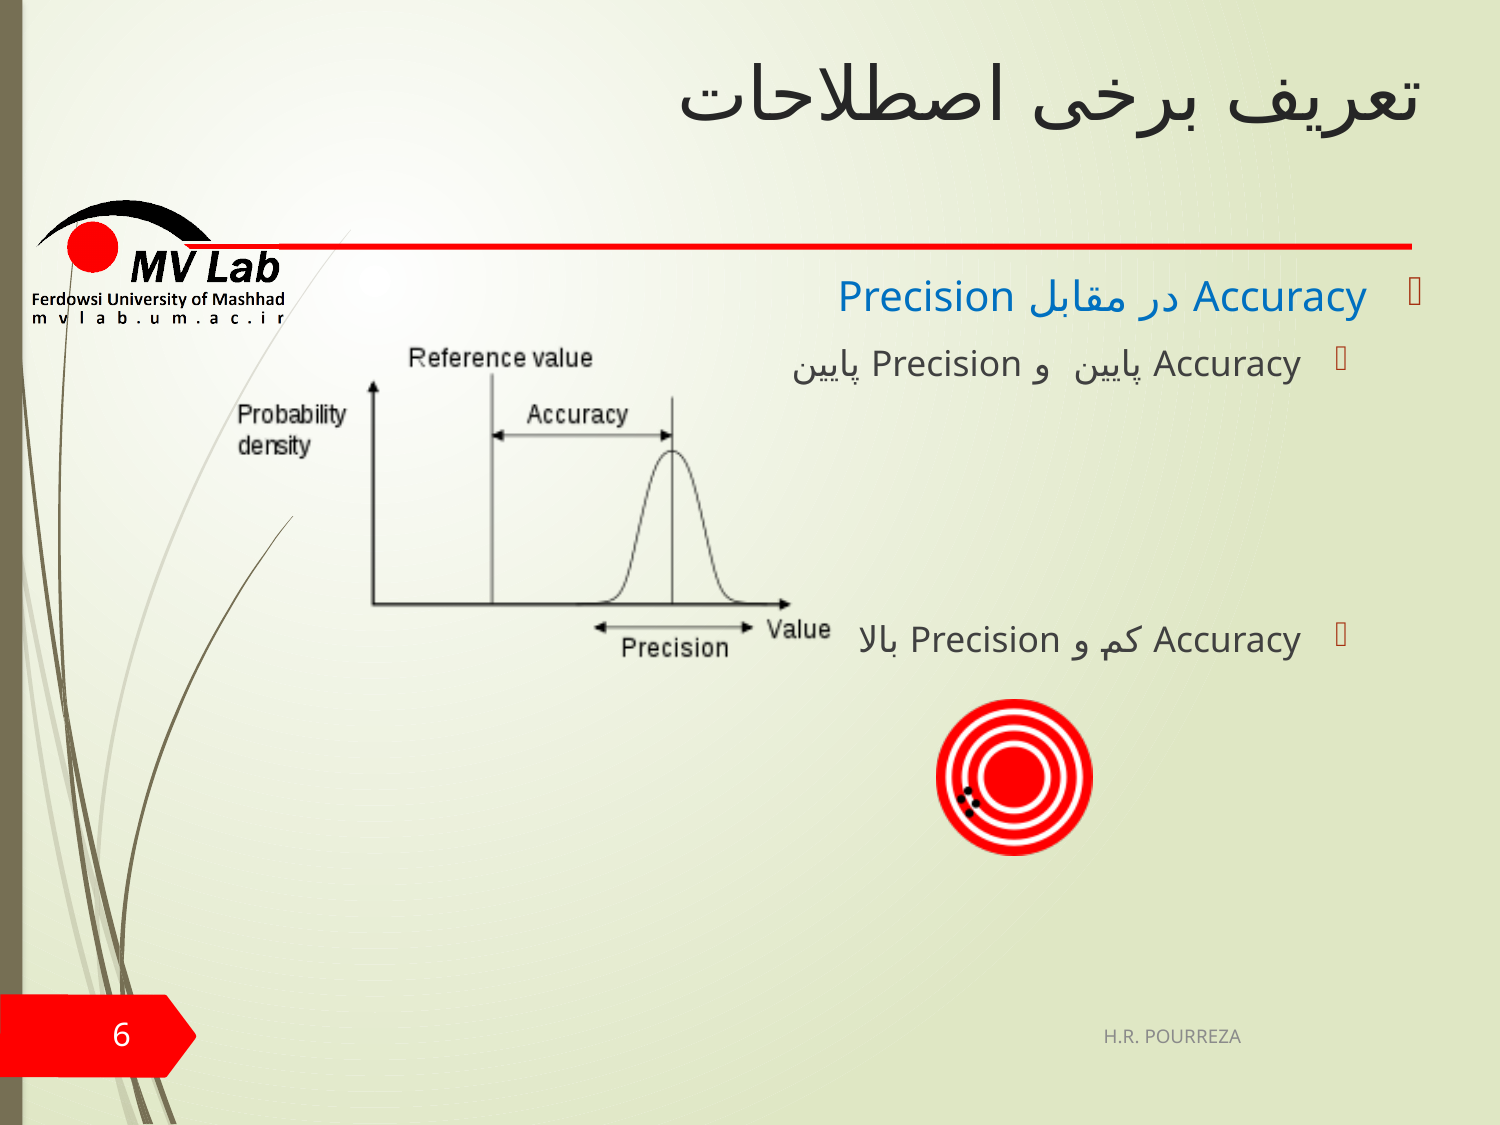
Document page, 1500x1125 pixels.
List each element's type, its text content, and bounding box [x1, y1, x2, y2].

footer H.R. POURREZA [221, 1006, 1256, 1067]
title تعریف برخی اصطلاحات [100, 37, 1438, 200]
slide_number 6 [49, 1005, 146, 1066]
picture [221, 333, 847, 672]
picture [26, 197, 292, 329]
list Accuracy در مقابل Precision Accuracy پایین و Precision پایین Accuracy کم و Precision بالا [100, 262, 1438, 1000]
picture [936, 699, 1093, 857]
